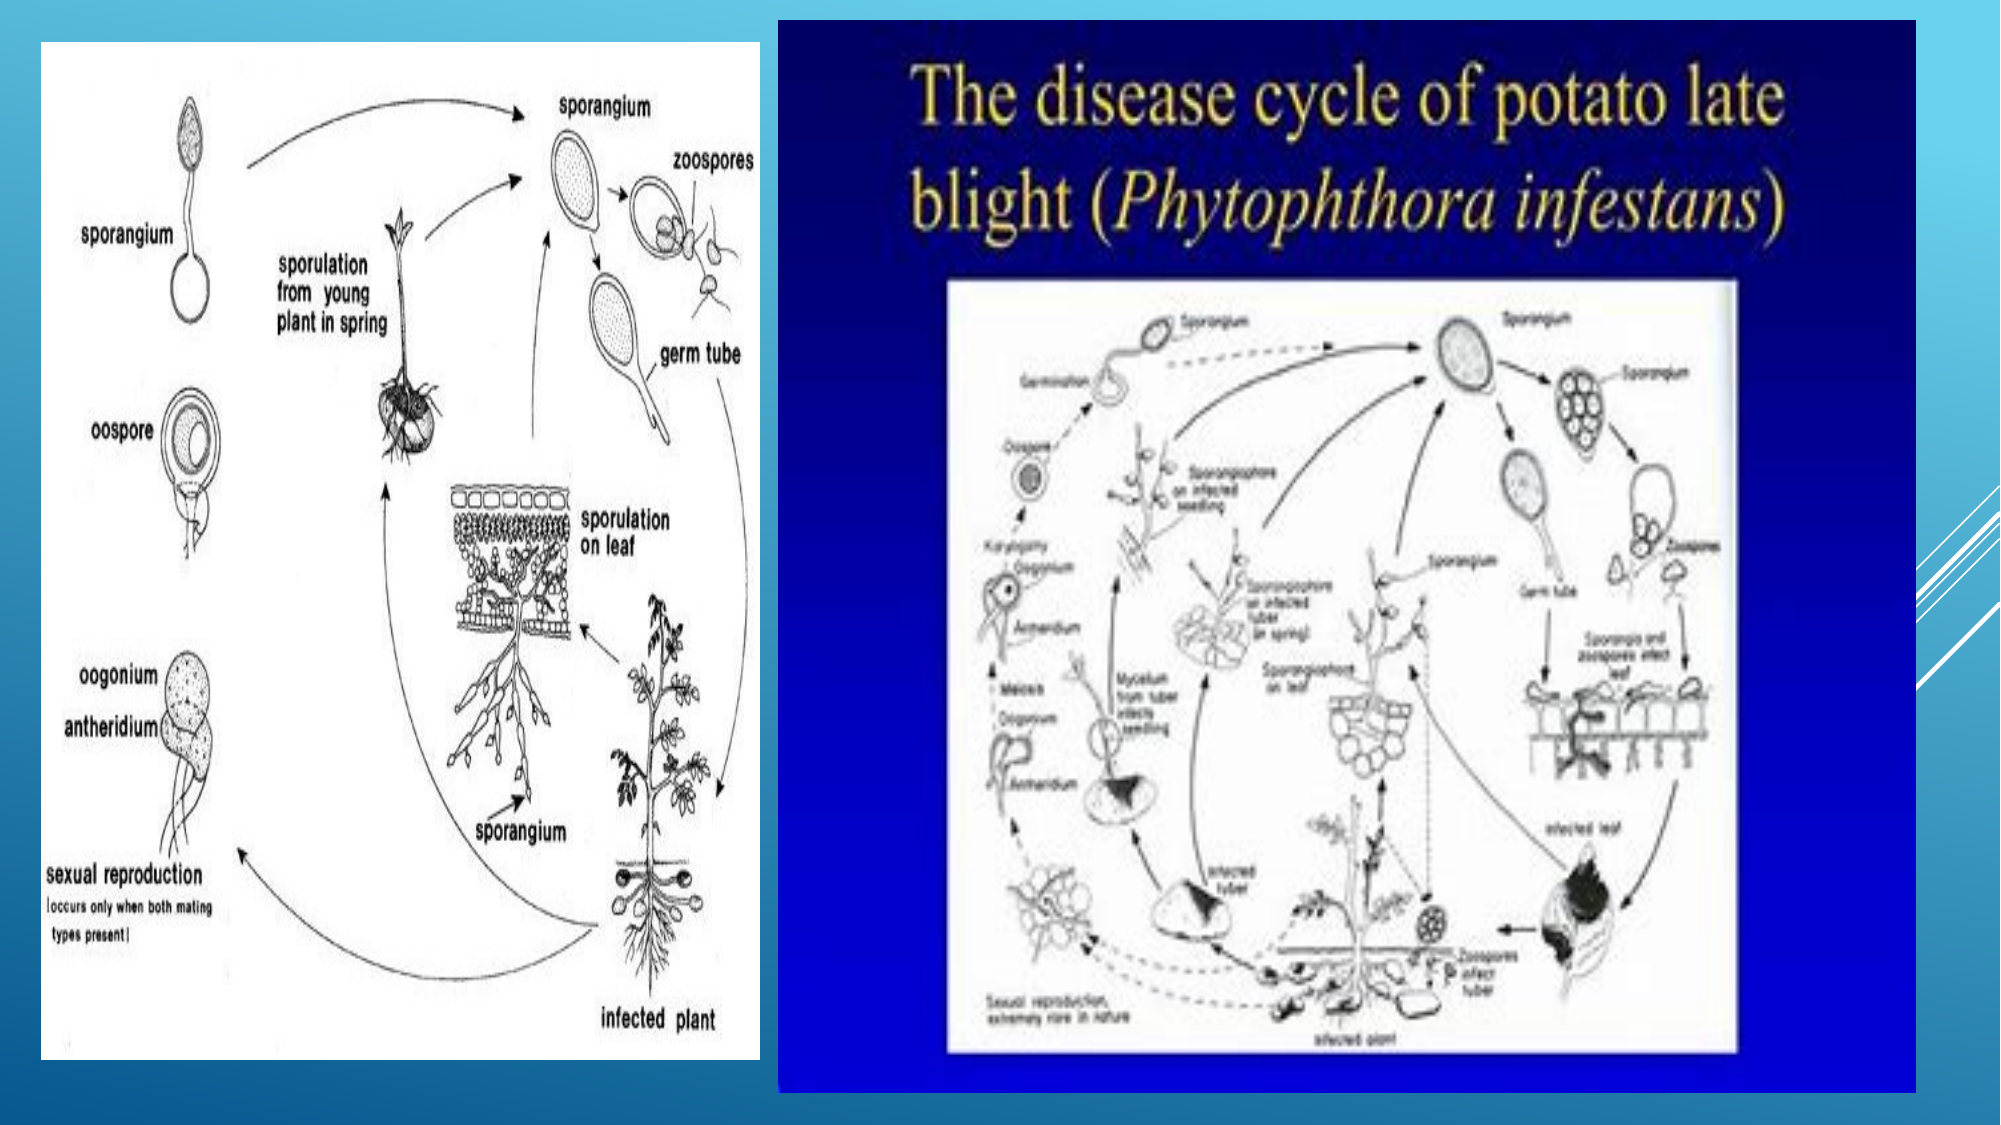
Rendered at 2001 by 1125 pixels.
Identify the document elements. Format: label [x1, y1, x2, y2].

picture [778, 20, 1916, 1093]
list [40, 42, 760, 1060]
